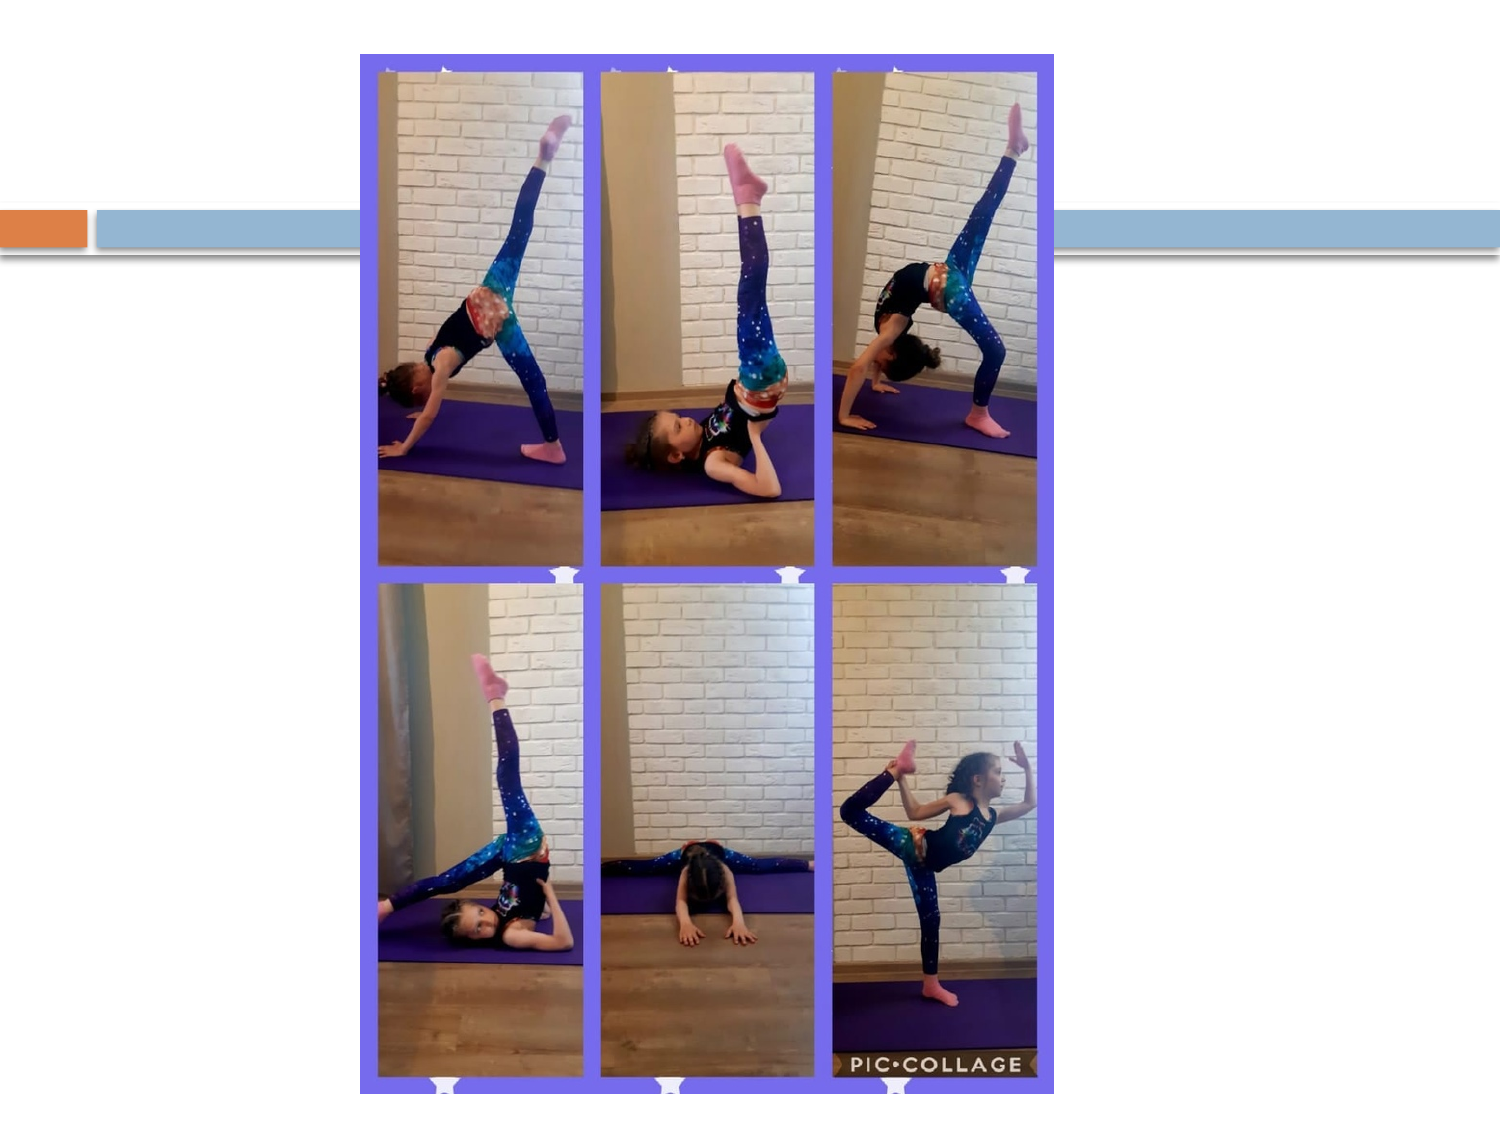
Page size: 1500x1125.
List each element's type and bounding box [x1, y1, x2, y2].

picture [359, 54, 1054, 1095]
